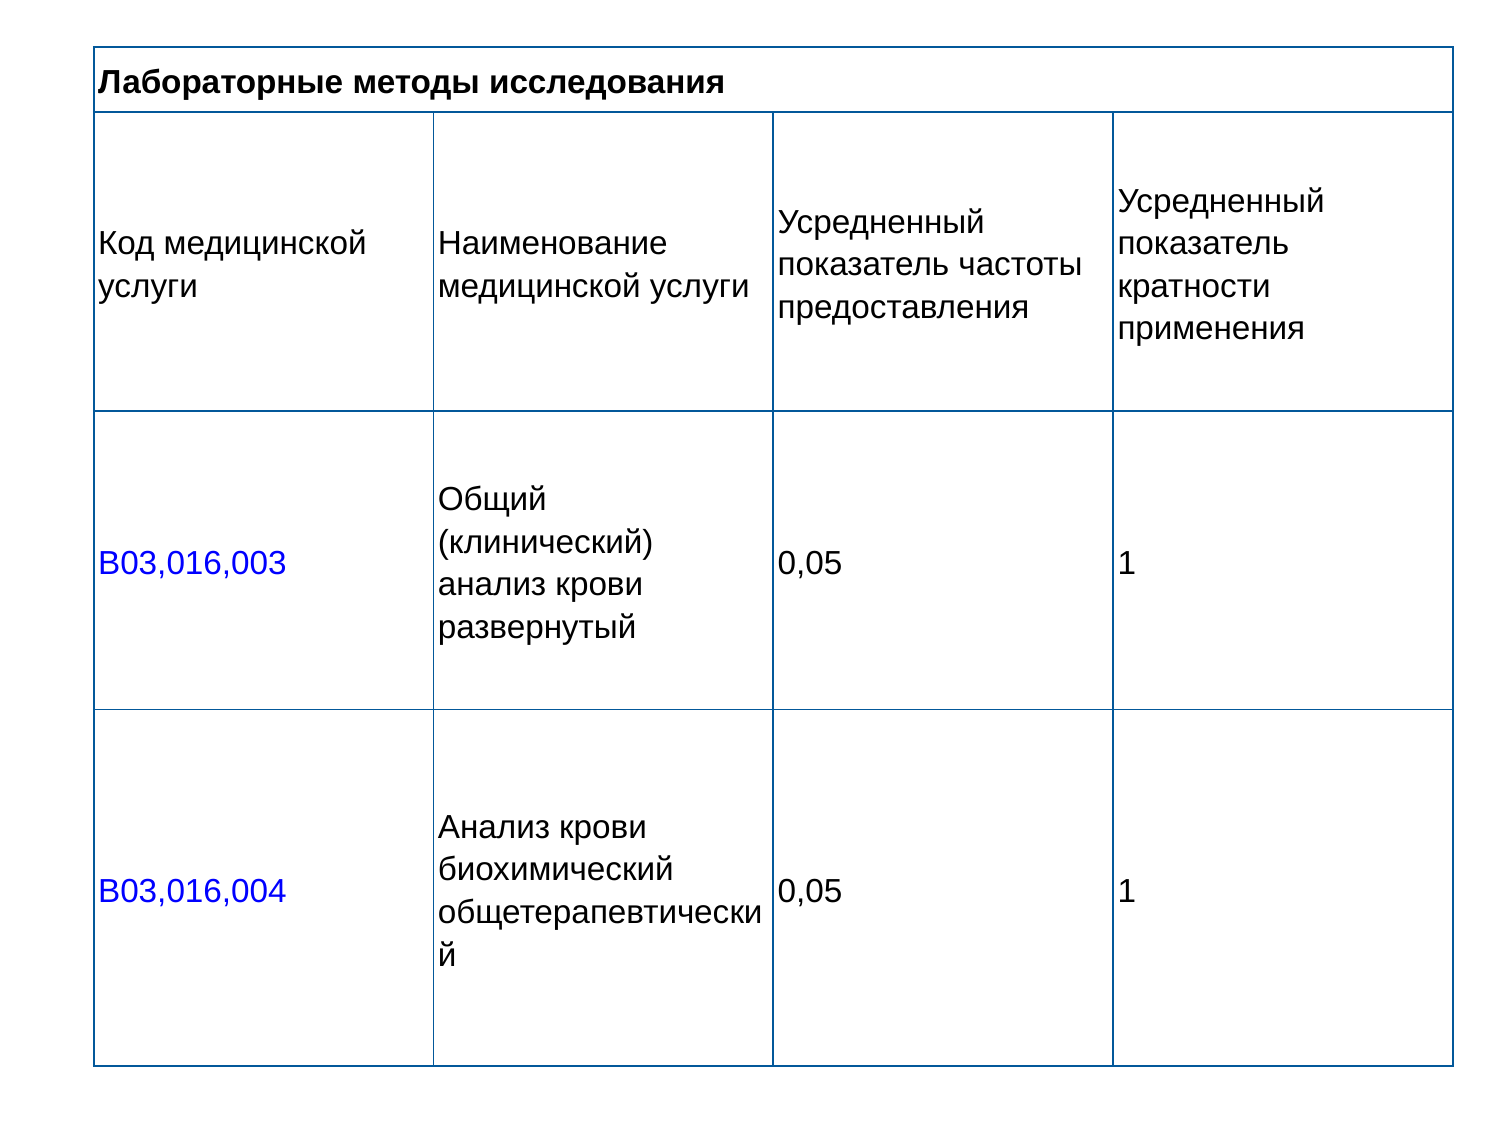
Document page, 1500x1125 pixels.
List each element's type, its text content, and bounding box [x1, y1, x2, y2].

table_cell Усредненный показатель кратности применения [1114, 113, 1452, 410]
table_cell Общий (клинический) анализ крови развернутый [434, 412, 772, 709]
table_header Лабораторные методы исследования [95, 48, 1452, 111]
table_cell 0,05 [774, 710, 1112, 1065]
table_cell Анализ крови биохимический общетерапевтический [434, 710, 772, 1065]
table_cell Наименование медицинской услуги [434, 113, 772, 410]
table_cell Усредненный показатель частоты предоставления [774, 113, 1112, 410]
table_cell 0,05 [774, 412, 1112, 709]
table_cell B03,016,003 [95, 412, 433, 709]
table_cell Код медицинской услуги [95, 113, 433, 410]
table_cell 1 [1114, 412, 1452, 709]
table_cell 1 [1114, 710, 1452, 1065]
table_cell B03,016,004 [95, 710, 433, 1065]
